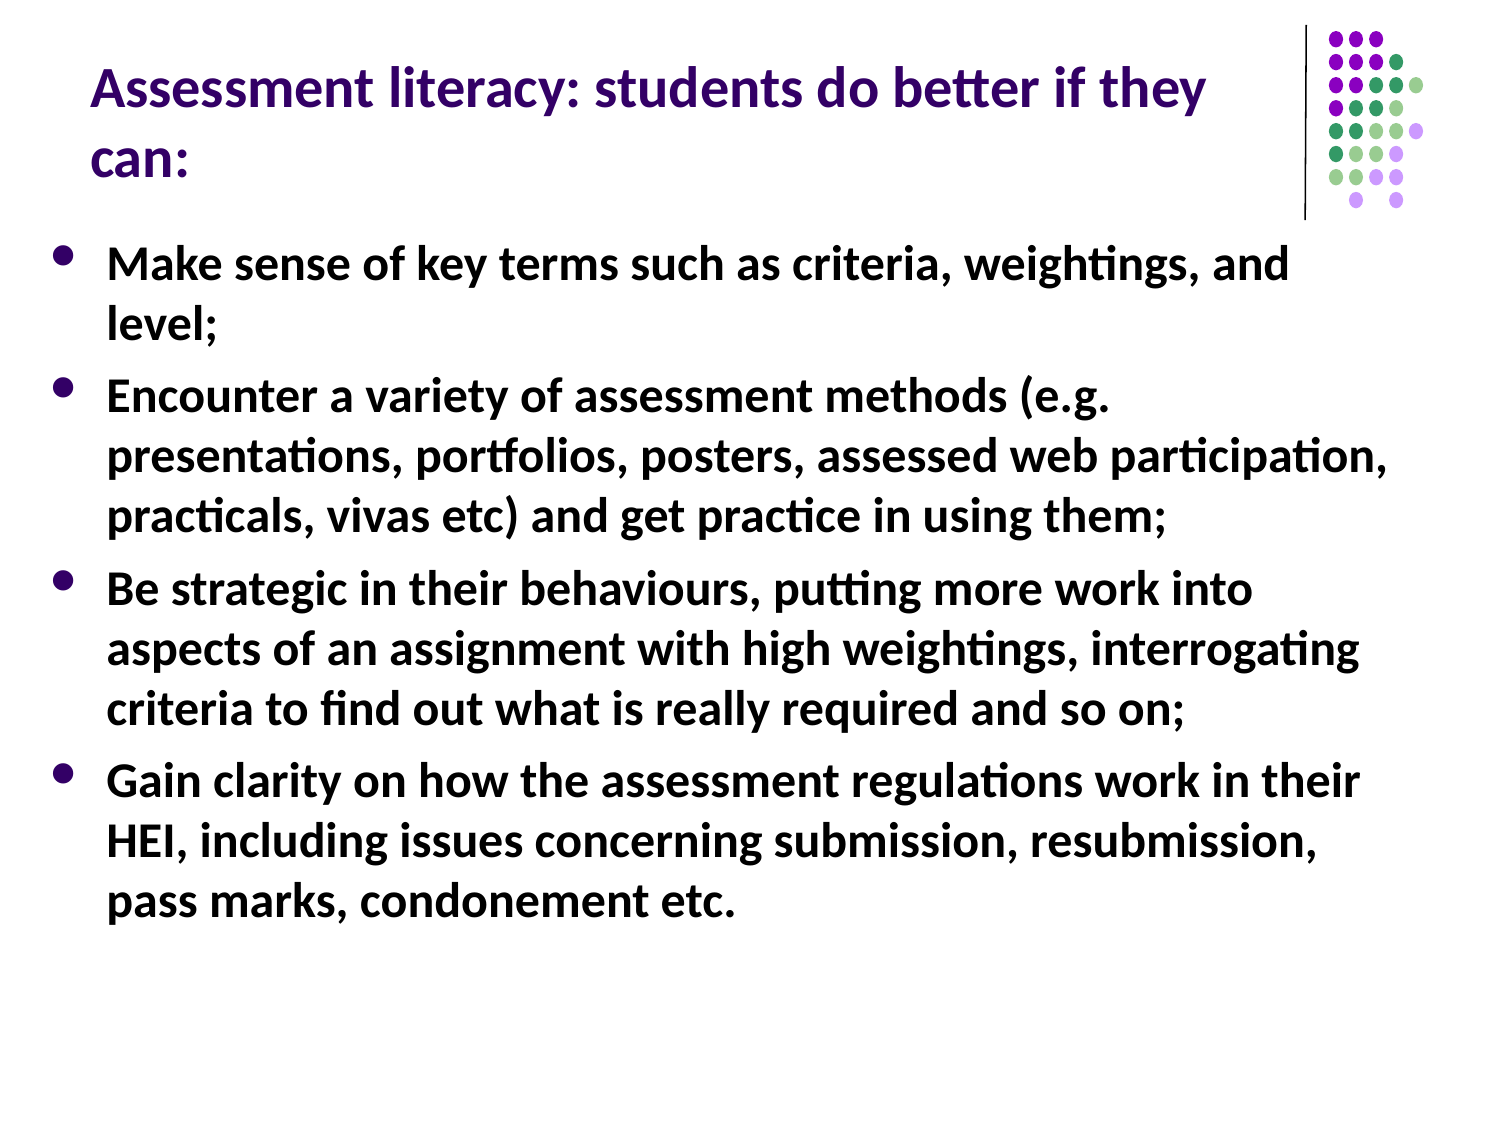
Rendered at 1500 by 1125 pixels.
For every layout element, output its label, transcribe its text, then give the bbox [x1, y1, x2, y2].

list Make sense of key terms such as criteria, weightings, and level; Encounter a variety of assessment methods (e.g. presentations, portfolios, posters, assessed web participation, practicals, vivas etc) and get practice in using them; Be strategic in their behaviours, putting more work into aspects of an assignment with high weightings, interrogating criteria to find out what is really required and so on; Gain clarity on how the assessment regulations work in their HEI, including issues concerning submission, resubmission, pass marks, condonement etc. [34, 222, 1428, 1039]
title Assessment literacy: students do better if they can: [74, 19, 1313, 197]
